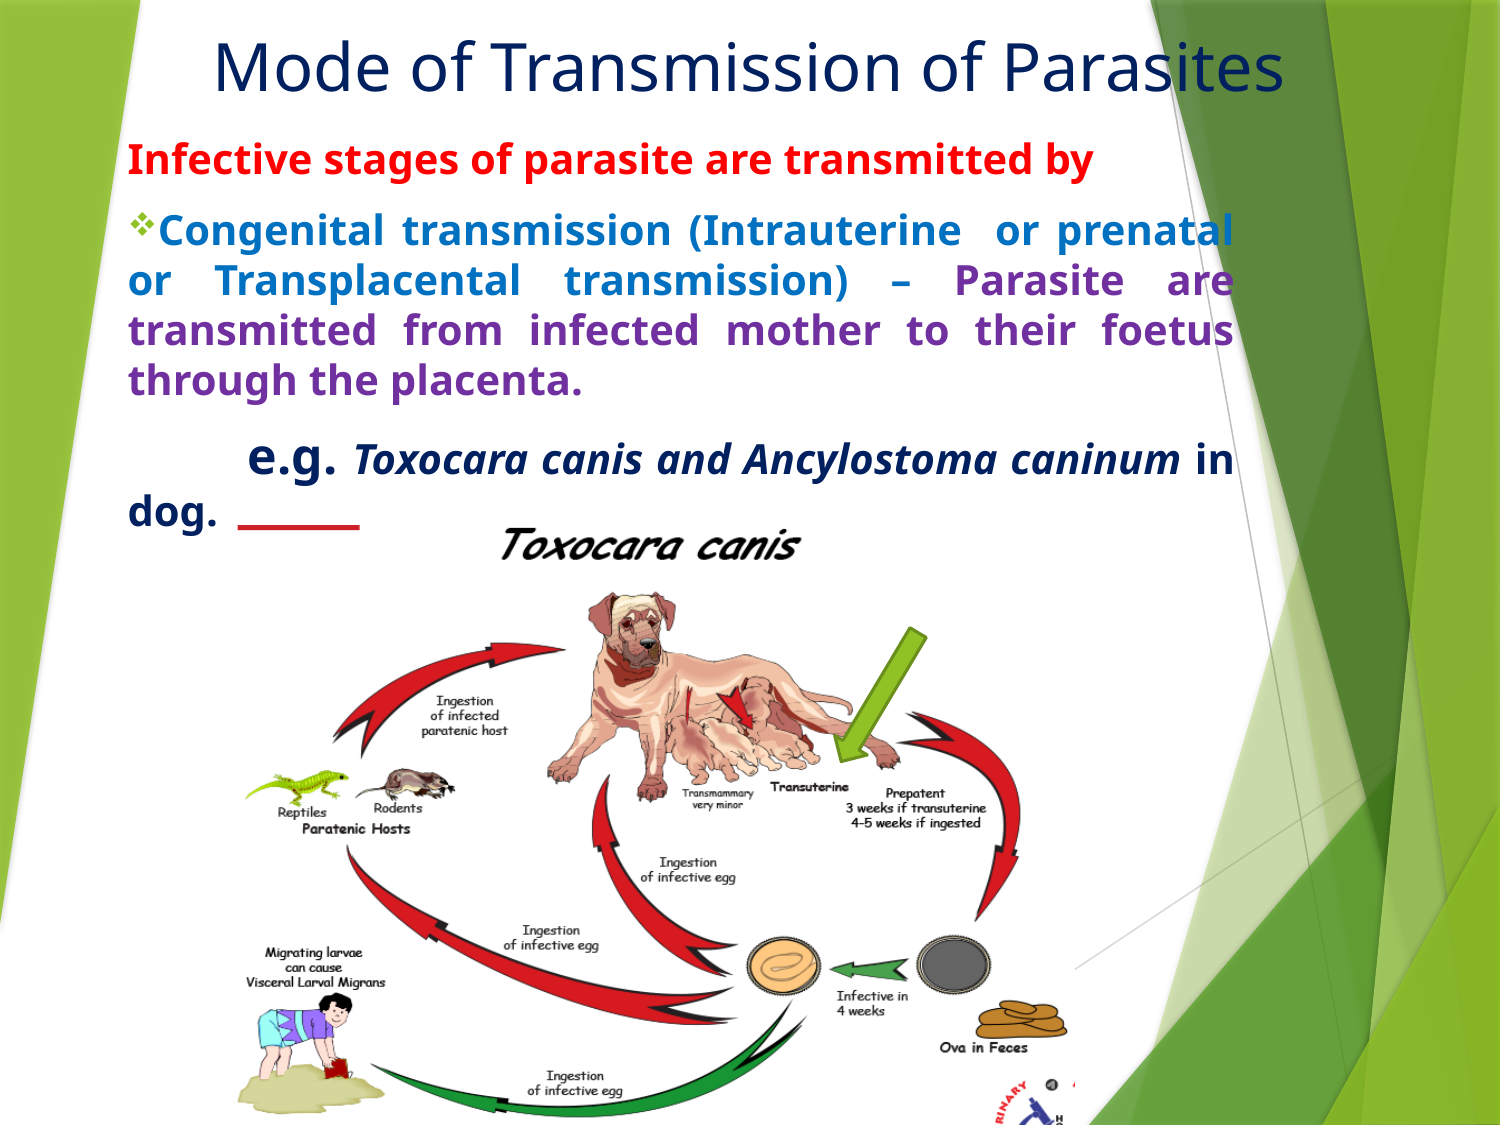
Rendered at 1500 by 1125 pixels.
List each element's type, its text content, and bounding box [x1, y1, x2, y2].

picture [236, 524, 1076, 1125]
subtitle Infective stages of parasite are transmitted by Congenital transmission (Intrauterine or prenatal or Transplacental transmission) – Parasite are transmitted from infected mother to their foetus through the placenta. e.g. Toxocara canis and Ancylostoma caninum in dog. [112, 125, 1250, 1125]
title Mode of Transmission of Parasites [0, 0, 1500, 113]
